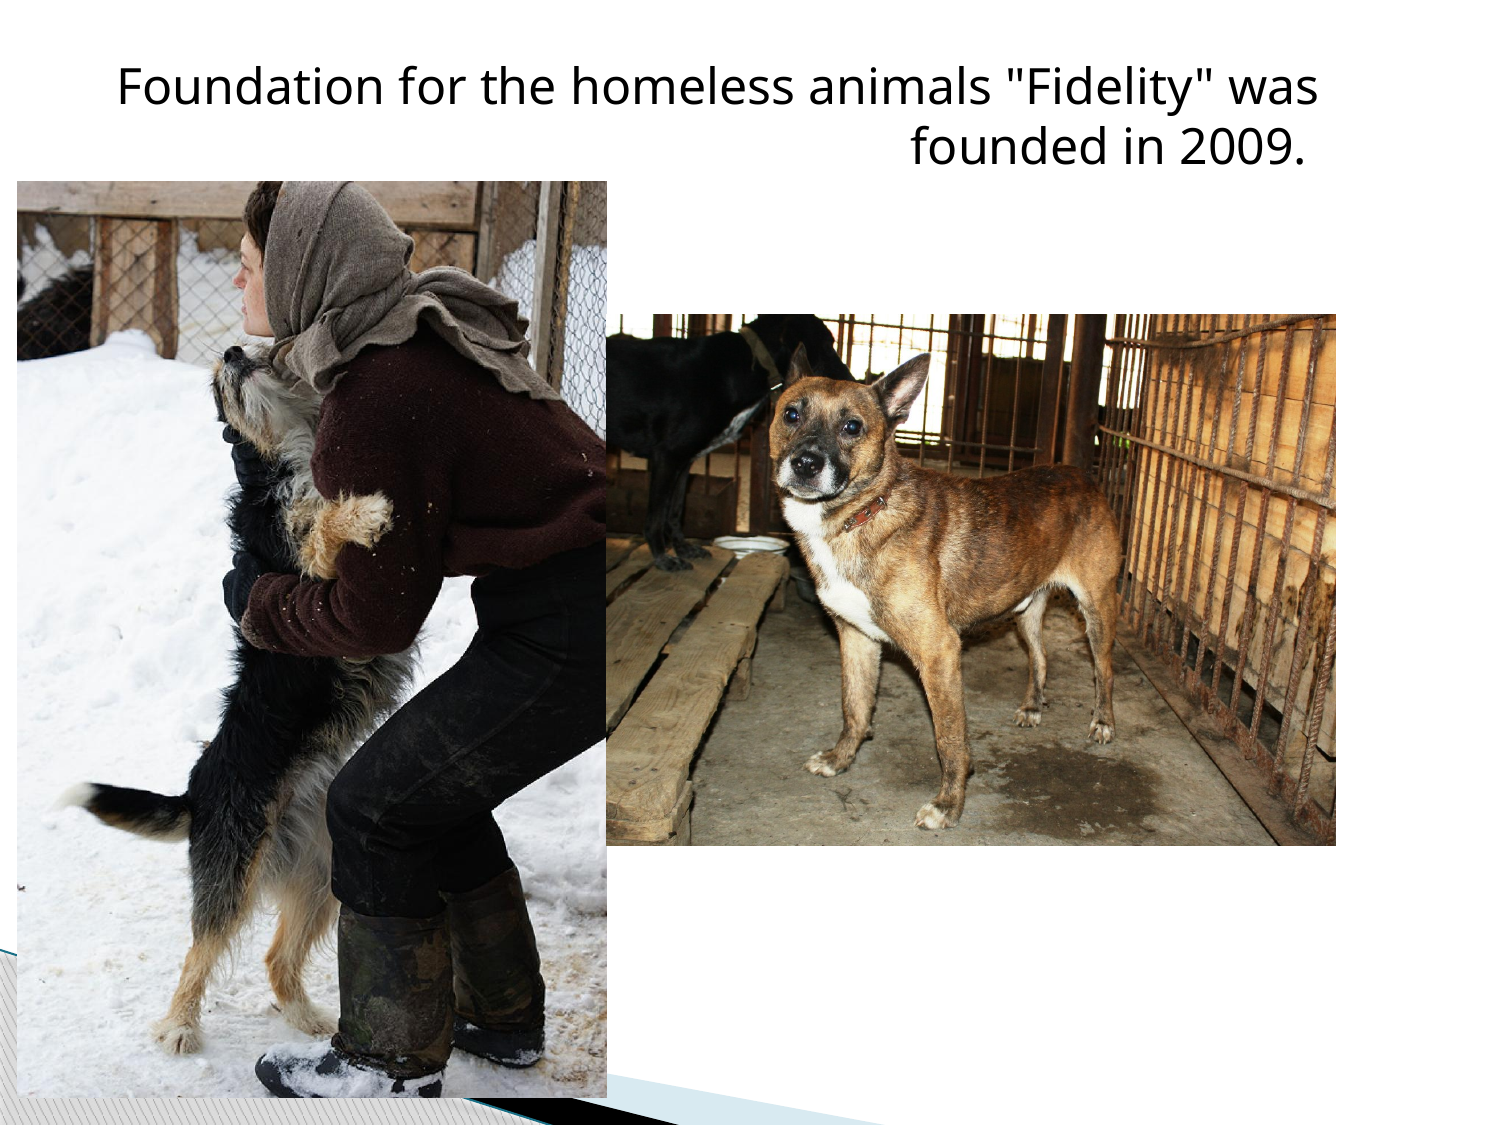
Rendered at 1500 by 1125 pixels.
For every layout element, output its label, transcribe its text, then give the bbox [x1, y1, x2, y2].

picture [17, 181, 1336, 1099]
text_box Foundation for the homeless animals "Fidelity" was founded in 2009. [6, 47, 1336, 182]
